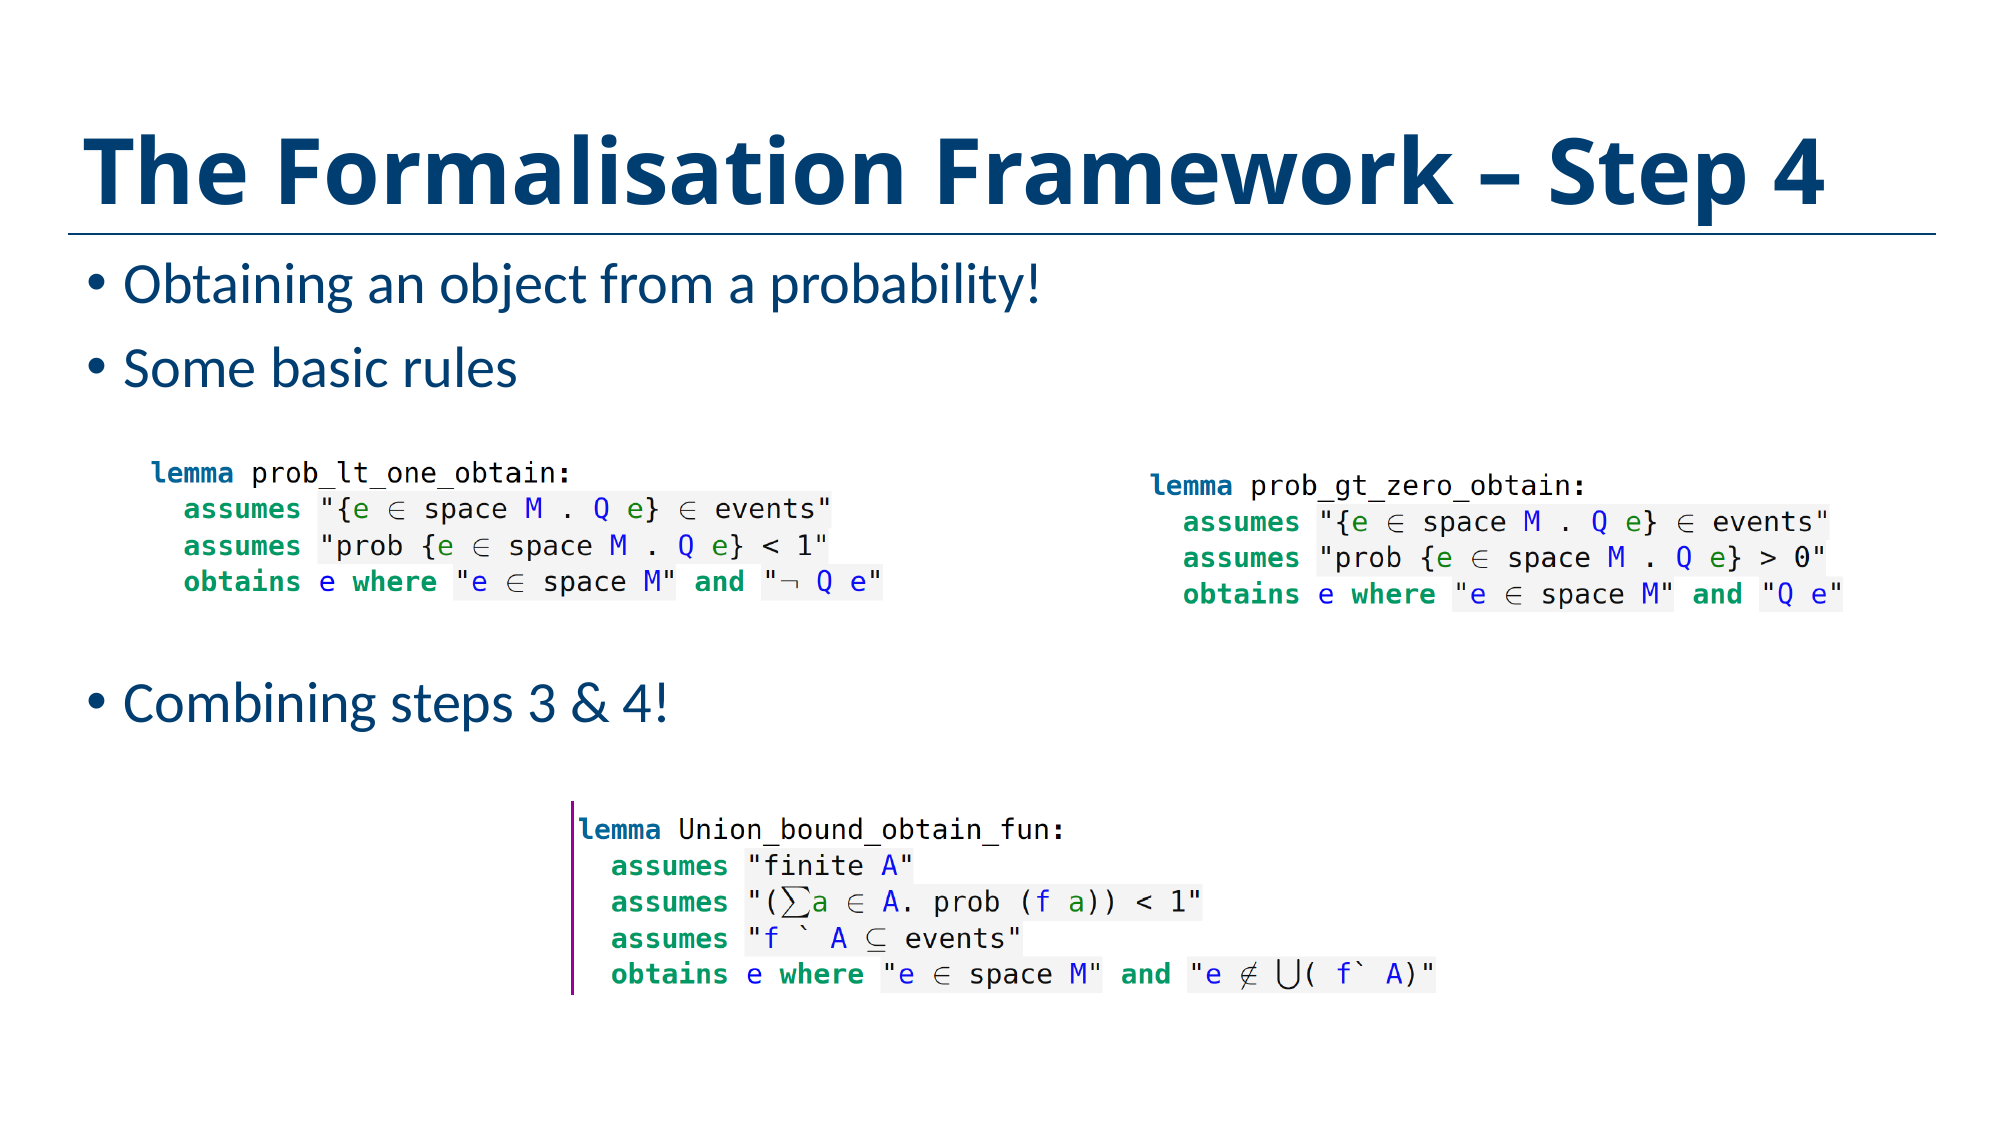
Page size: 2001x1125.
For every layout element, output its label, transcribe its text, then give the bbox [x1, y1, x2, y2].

list Obtaining an object from a probability! Some basic rules Combining steps 3 & 4! [71, 245, 1940, 1048]
picture [148, 445, 887, 602]
picture [1149, 460, 1851, 615]
picture [571, 801, 1453, 995]
title The Formalisation Framework – Step 4 [67, 14, 1939, 233]
